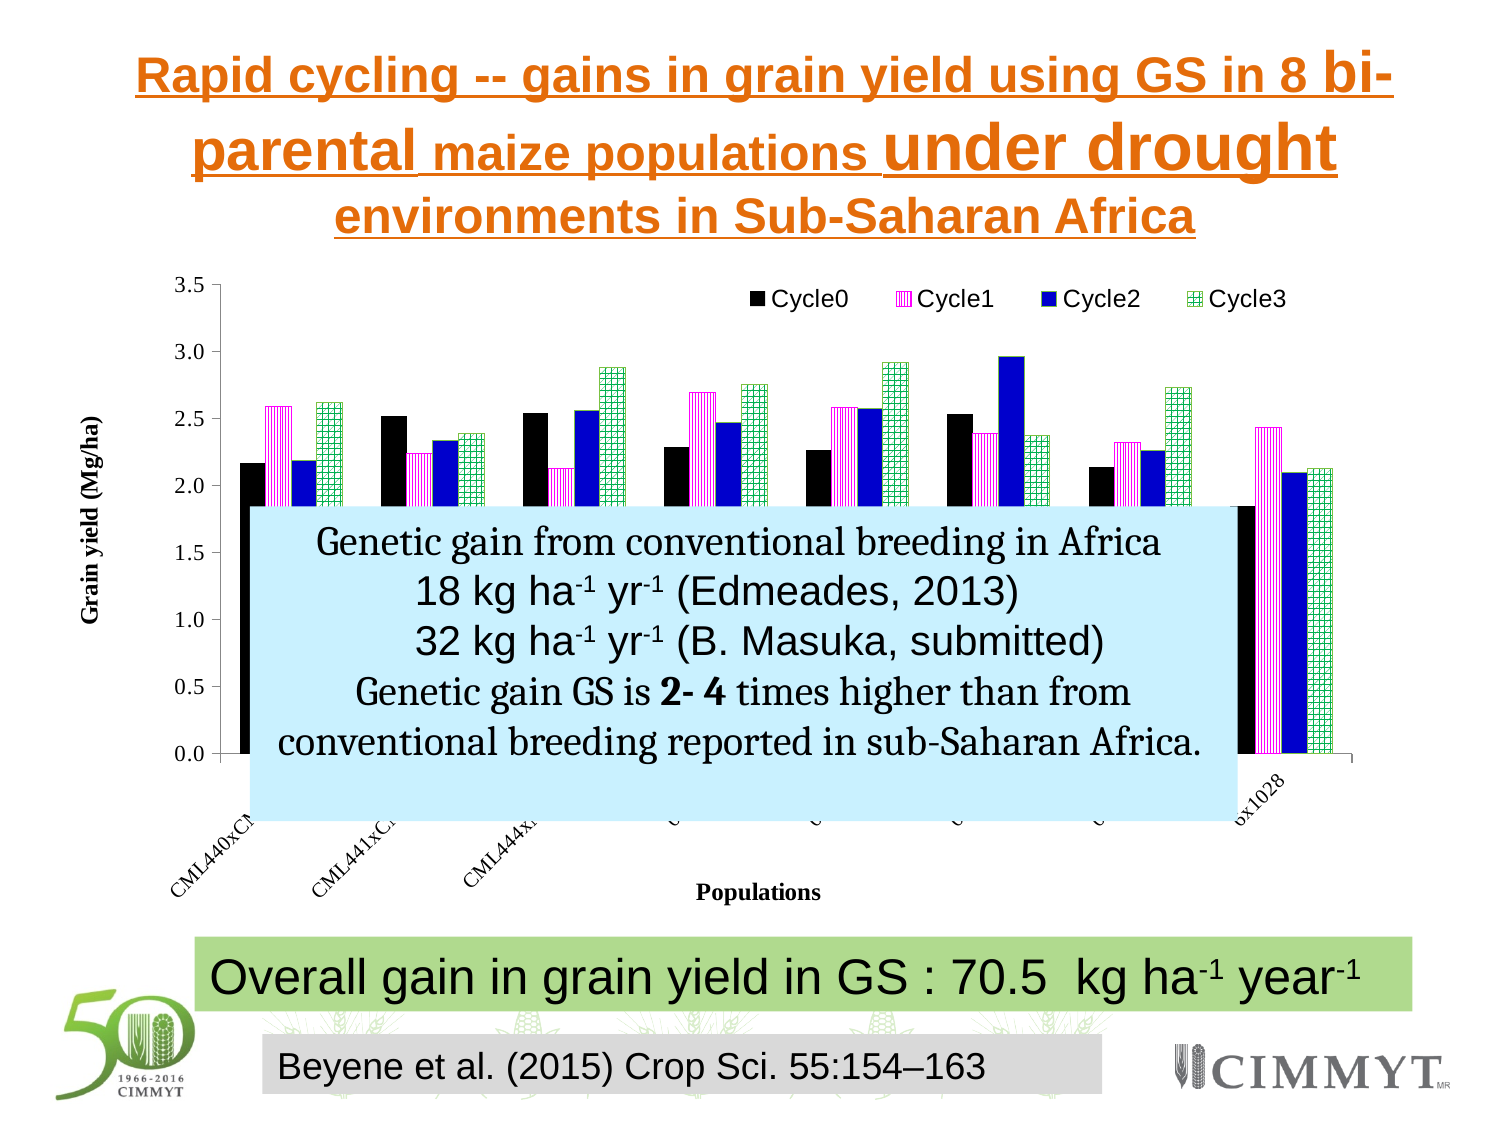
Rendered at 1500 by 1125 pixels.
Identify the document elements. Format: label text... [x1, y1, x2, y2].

picture [50, 985, 200, 1104]
title Rapid cycling -- gains in grain yield using GS in 8 bi-parental maize populations under drought environments in Sub-Saharan Africa [29, 45, 1500, 233]
picture [262, 1012, 1113, 1100]
text_box Beyene et al. (2015) Crop Sci. 55:154–163 [262, 1034, 1103, 1094]
chart [68, 262, 1482, 913]
text_box Overall gain in grain yield in GS : 70.5 kg ha-1 year-1 [194, 936, 1413, 1012]
picture [1175, 1044, 1450, 1089]
